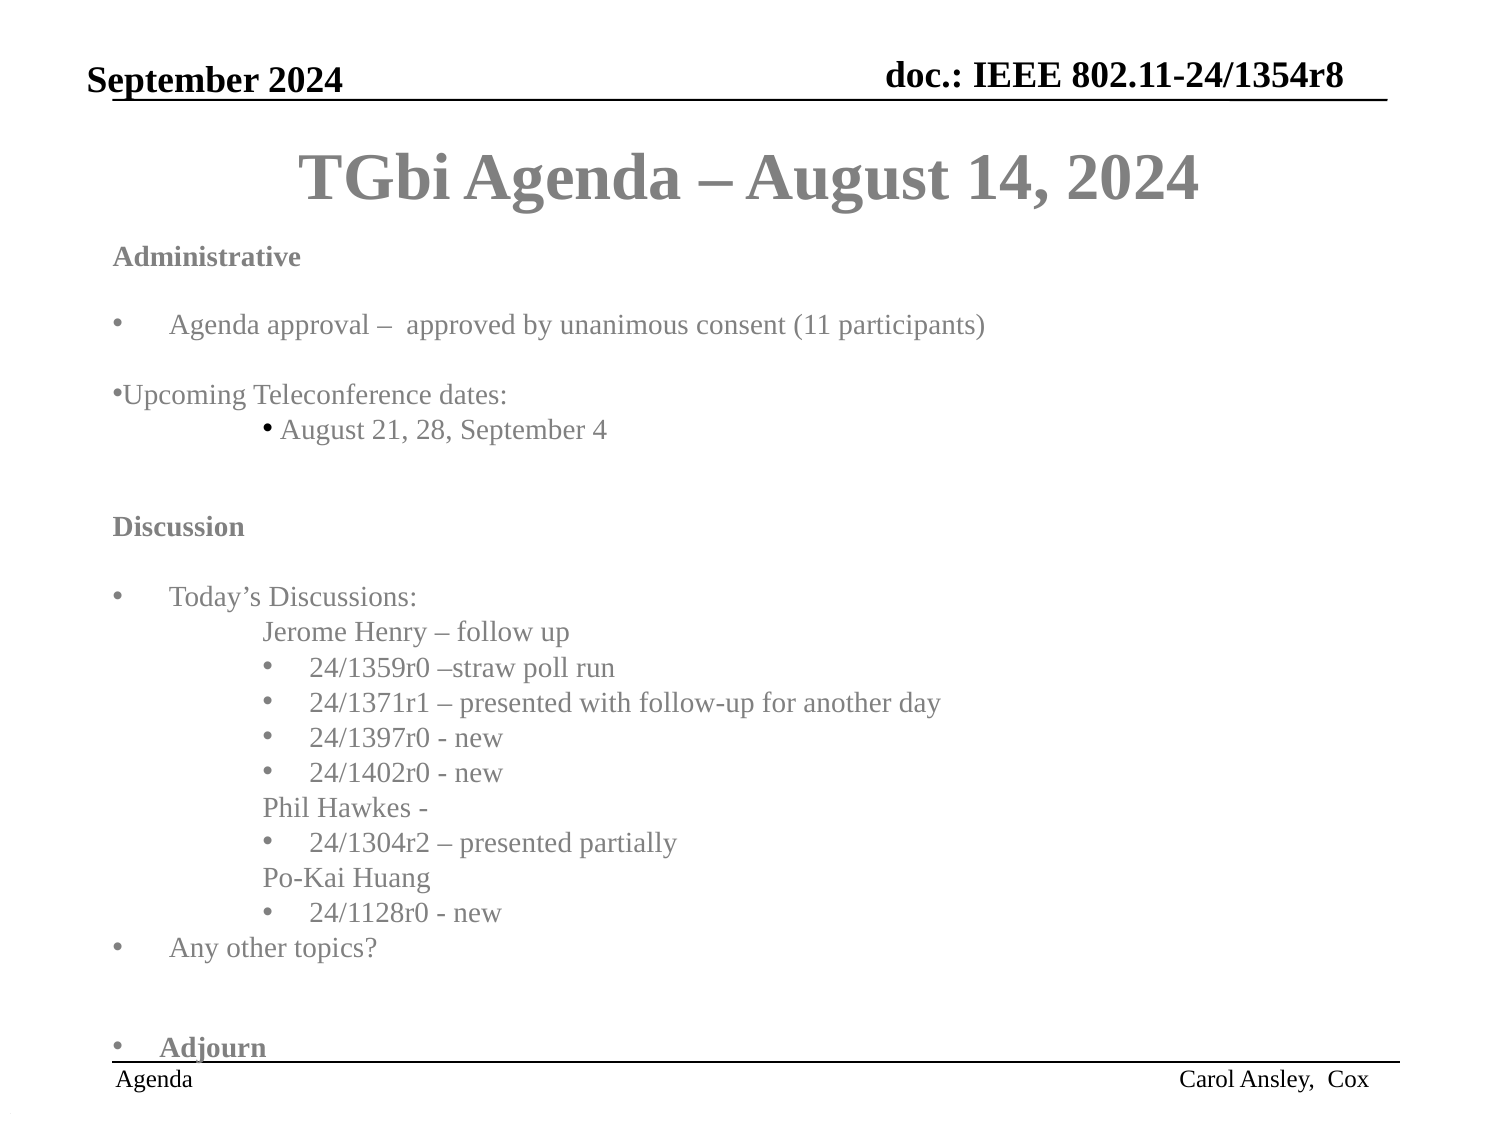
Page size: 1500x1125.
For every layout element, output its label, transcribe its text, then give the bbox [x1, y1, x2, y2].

title TGbi Agenda – August 14, 2024 [111, 124, 1388, 243]
list Administrative Agenda approval – approved by unanimous consent (11 participants) Upcoming Teleconference dates: August 21, 28, September 4 Discussion Today’s Discussions: Jerome Henry – follow up 24/1359r0 –straw poll run 24/1371r1 – presented with follow-up for another day 24/1397r0 - new 24/1402r0 - new Phil Hawkes - 24/1304r2 – presented partially Po-Kai Huang 24/1128r0 - new Any other topics? Adjourn [111, 243, 1435, 1076]
